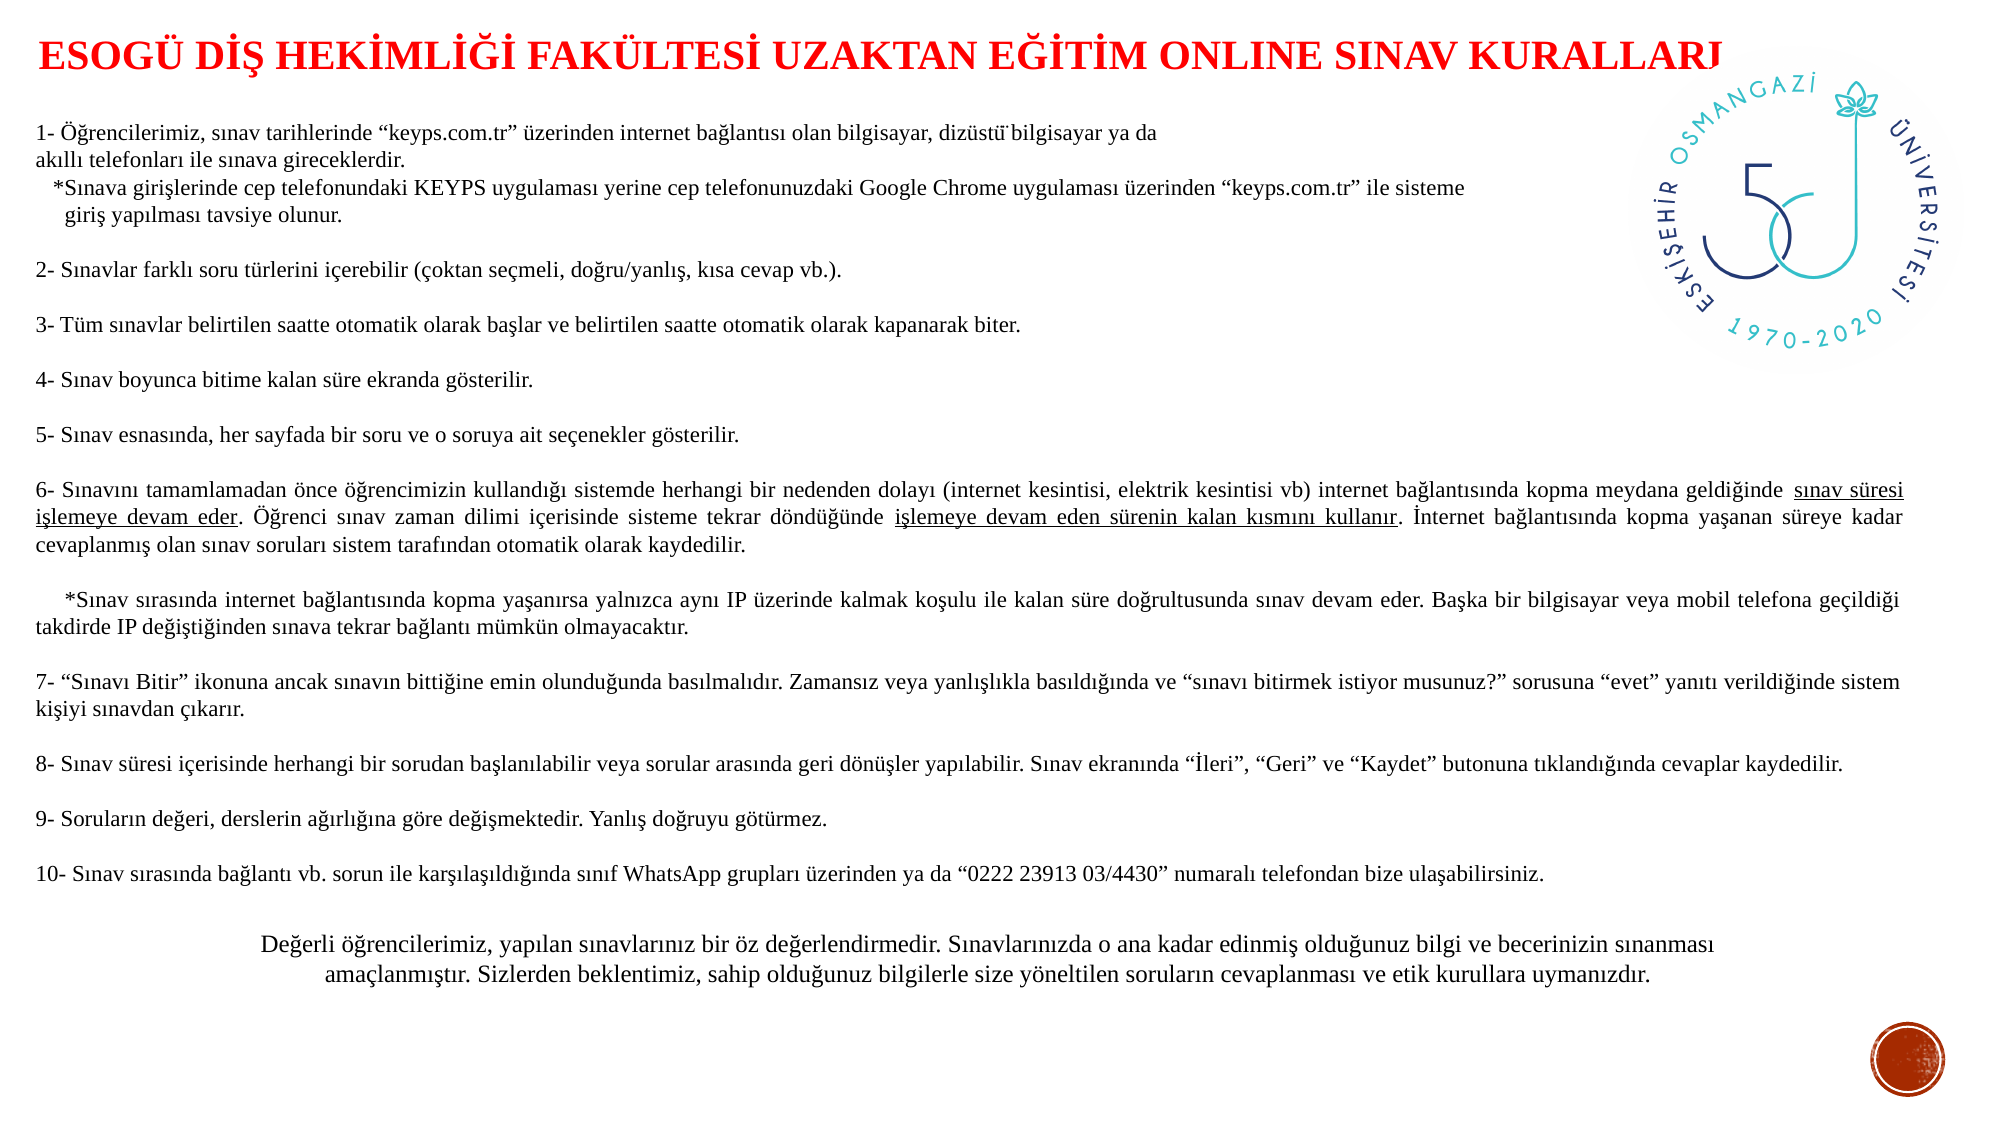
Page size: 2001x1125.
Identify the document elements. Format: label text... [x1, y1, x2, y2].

text_box ESOGÜ DİŞ HEKİMLİĞİ FAKÜLTESİ UZAKTAN EĞİTİM ONLINE SINAV KURALLARI [21, 20, 1743, 85]
text_box Değerli öğrencilerimiz, yapılan sınavlarınız bir öz değerlendirmedir. Sınavlarınızda o ana kadar edinmiş olduğunuz bilgi ve becerinizin sınanması amaçlanmıştır. Sizlerden beklentimiz, sahip olduğunuz bilgilerle size yöneltilen soruların cevaplanması ve etik kurullara uymanızdır. [220, 920, 1757, 996]
text_box 1- Öğrencilerimiz, sınav tarihlerinde “keyps.com.tr” üzerinden internet bağlantısı olan bilgisayar, dizüstü̈ bilgisayar ya da akıllı telefonları ile sınava gireceklerdir. *Sınava girişlerinde cep telefonundaki KEYPS uygulaması yerine cep telefonunuzdaki Google Chrome uygulaması üzerinden “keyps.com.tr” ile sisteme giriş yapılması tavsiye olunur. 2- Sınavlar farklı soru türlerini içerebilir (çoktan seçmeli, doğru/yanlış, kısa cevap vb.). 3- Tüm sınavlar belirtilen saatte otomatik olarak başlar ve belirtilen saatte otomatik olarak kapanarak biter. 4- Sınav boyunca bitime kalan süre ekranda gösterilir. 5- Sınav esnasında, her sayfada bir soru ve o soruya ait seçenekler gösterilir. 6- Sınavını tamamlamadan önce öğrencimizin kullandığı sistemde herhangi bir nedenden dolayı (internet kesintisi, elektrik kesintisi vb) internet bağlantısında kopma meydana geldiğinde sınav süresi işlemeye devam eder. Öğrenci sınav zaman dilimi içerisinde sisteme tekrar döndüğünde işlemeye devam eden sürenin kalan kısmını kullanır. İnternet bağlantısında kopma yaşanan süreye kadar cevaplanmış olan sınav soruları sistem tarafından otomatik olarak kaydedilir. *Sınav sırasında internet bağlantısında kopma yaşanırsa yalnızca aynı IP üzerinde kalmak koşulu ile kalan süre doğrultusunda sınav devam eder. Başka bir bilgisayar veya mobil telefona geçildiği takdirde IP değiştiğinden sınava tekrar bağlantı mümkün olmayacaktır. 7- “Sınavı Bitir” ikonuna ancak sınavın bittiğine emin olunduğunda basılmalıdır. Zamansız veya yanlışlıkla basıldığında ve “sınavı bitirmek istiyor musunuz?” sorusuna “evet” yanıtı verildiğinde sistem kişiyi sınavdan çıkarır. 8- Sınav süresi içerisinde herhangi bir sorudan başlanılabilir veya sorular arasında geri dönüşler yapılabilir. Sınav ekranında “İleri”, “Geri” ve “Kaydet” butonuna tıklandığında cevaplar kaydedilir. 9- Soruların değeri, derslerin ağırlığına göre değişmektedir. Yanlış doğruyu götürmez. 10- Sınav sırasında bağlantı vb. sorun ile karşılaşıldığında sınıf WhatsApp grupları üzerinden ya da “0222 23913 03/4430” numaralı telefondan bize ulaşabilirsiniz. [20, 109, 1919, 1004]
picture [1628, 46, 1964, 374]
